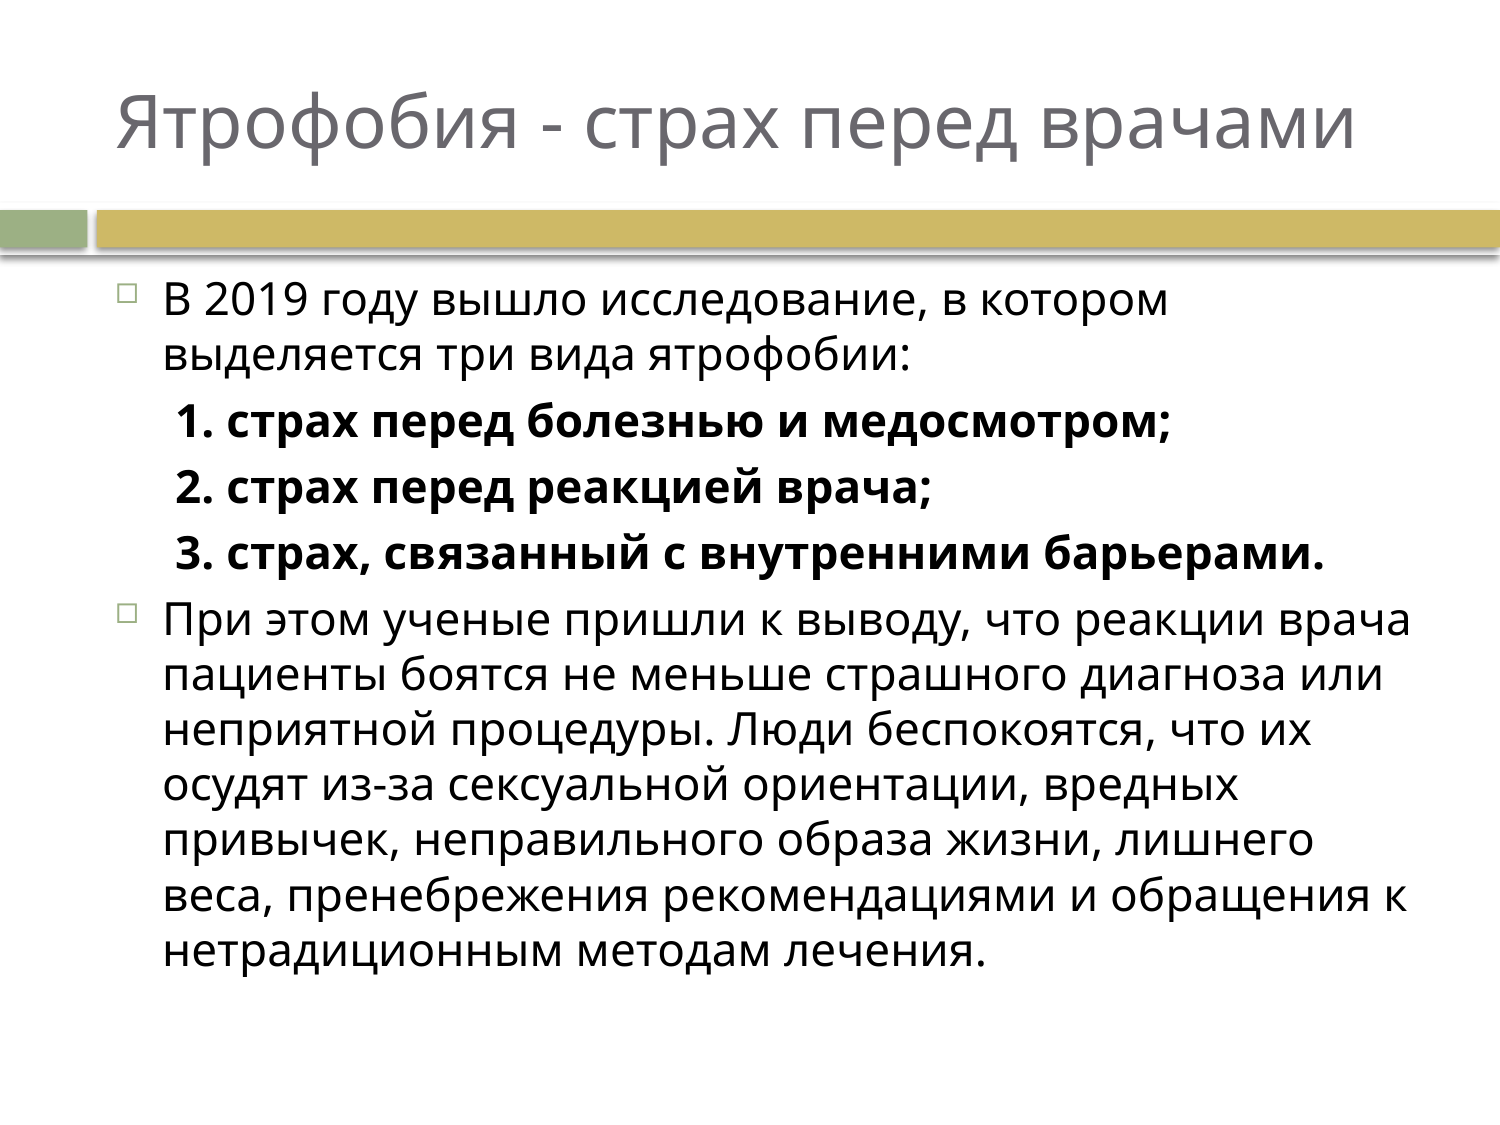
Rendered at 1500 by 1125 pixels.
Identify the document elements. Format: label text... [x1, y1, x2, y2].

list В 2019 году вышло исследование, в котором выделяется три вида ятрофобии: 1. страх перед болезнью и медосмотром; 2. страх перед реакцией врача; 3. страх, связанный с внутренними барьерами. При этом ученые пришли к выводу, что реакции врача пациенты боятся не меньше страшного диагноза или неприятной процедуры. Люди беспокоятся, что их осудят из-за сексуальной ориентации, вредных привычек, неправильного образа жизни, лишнего веса, пренебрежения рекомендациями и обращения к нетрадиционным методам лечения. [100, 262, 1438, 1000]
title Ятрофобия - страх перед врачами [100, 37, 1438, 200]
